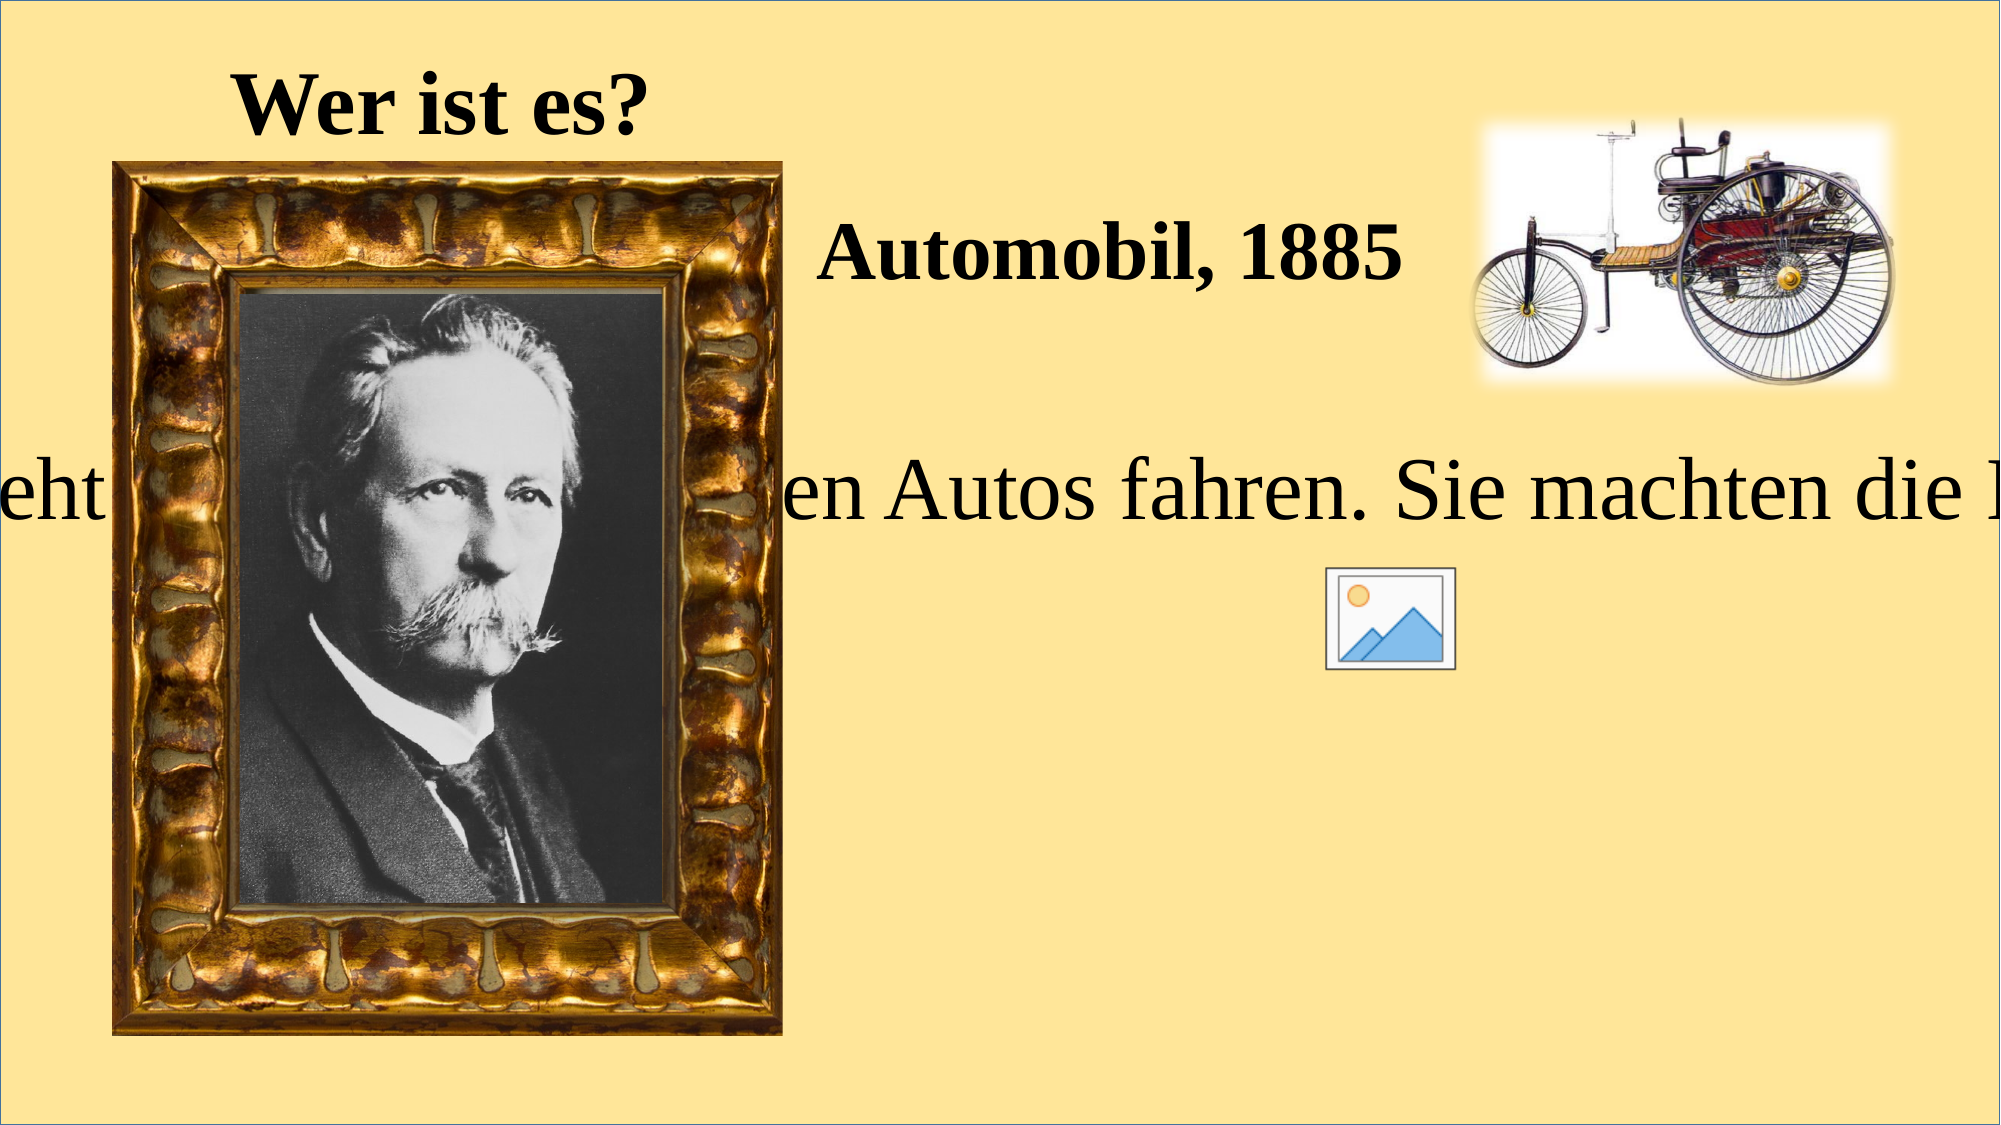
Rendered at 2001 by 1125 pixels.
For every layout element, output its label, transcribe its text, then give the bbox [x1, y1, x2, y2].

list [112, 161, 783, 1036]
text_box [0, 0, 2000, 1125]
picture [782, 105, 2000, 1097]
picture [239, 294, 663, 903]
title Wer ist es? [112, 48, 758, 161]
